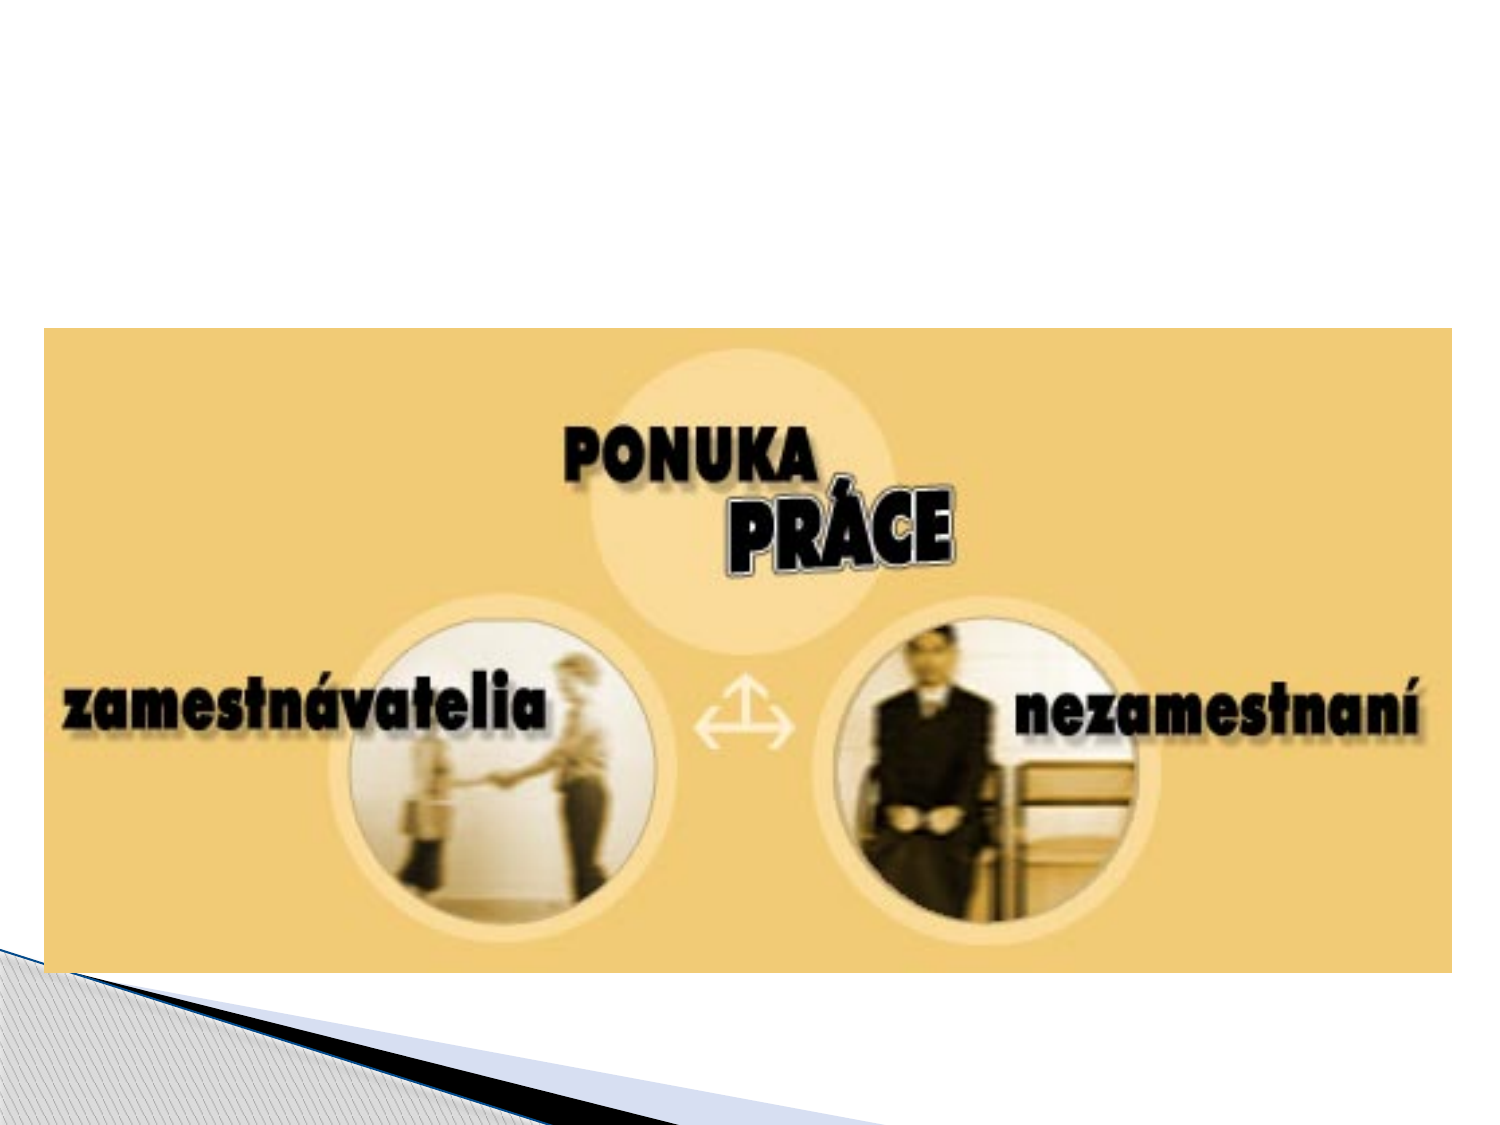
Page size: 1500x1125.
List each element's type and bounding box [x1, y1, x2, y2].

list [43, 327, 1452, 973]
